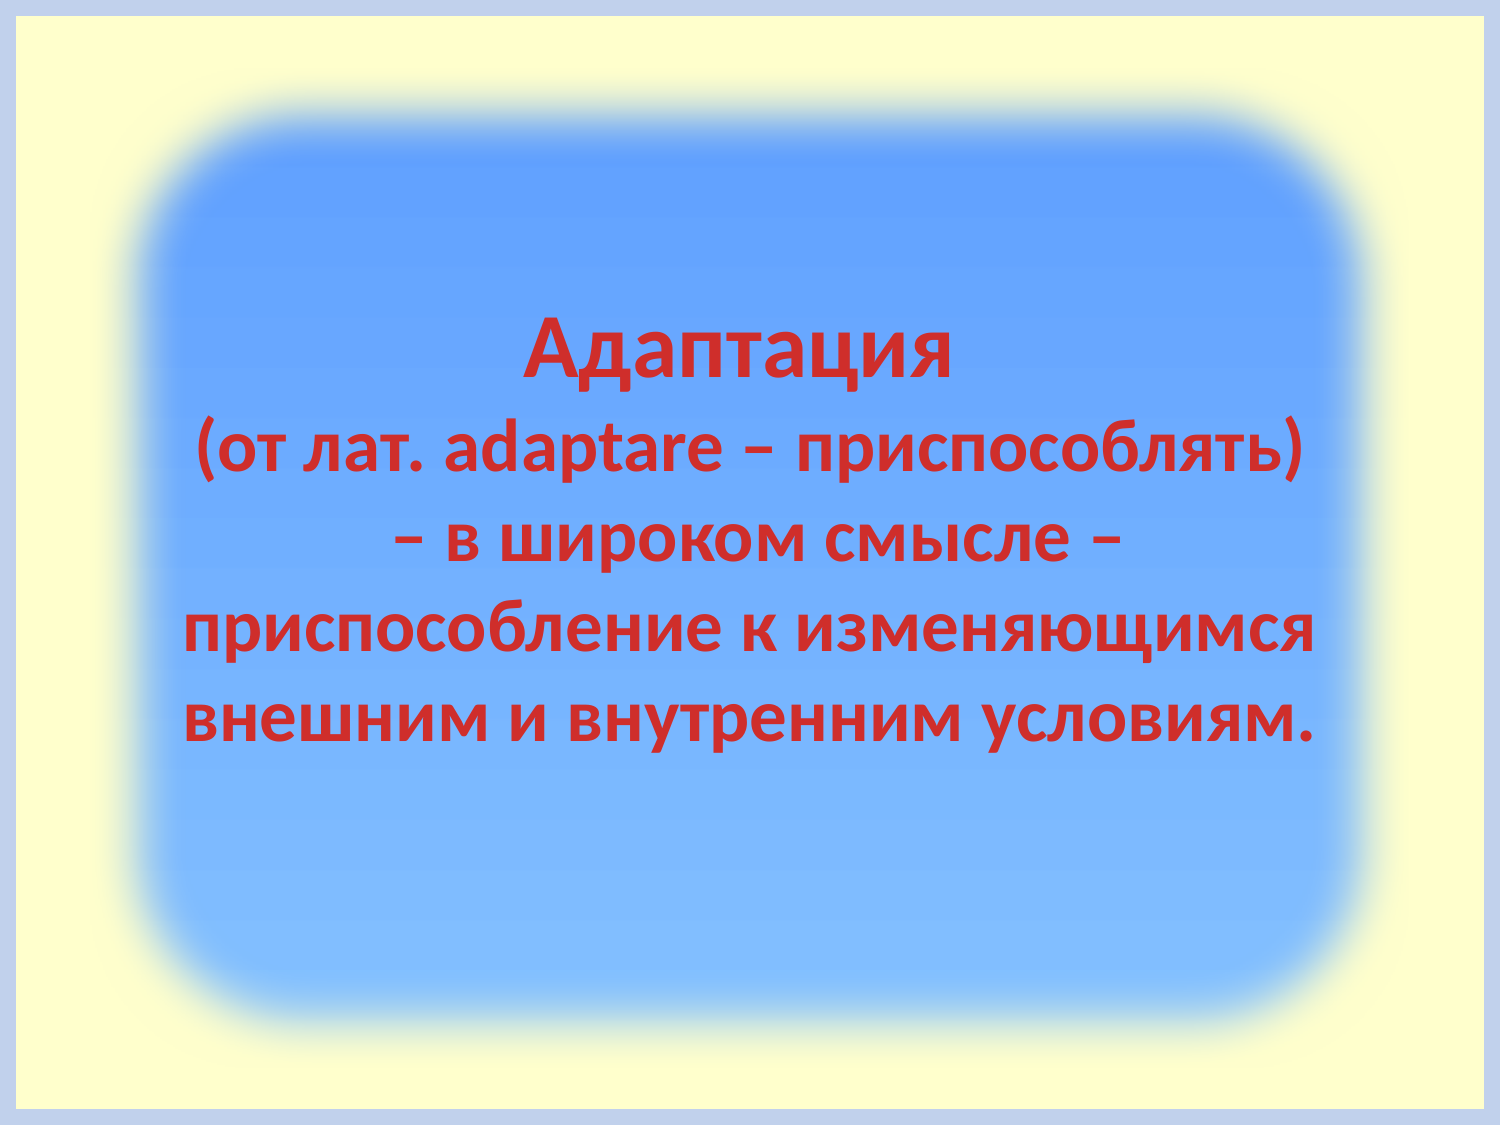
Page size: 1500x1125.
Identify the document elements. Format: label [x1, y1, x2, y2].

text_box [0, 0, 1500, 1125]
